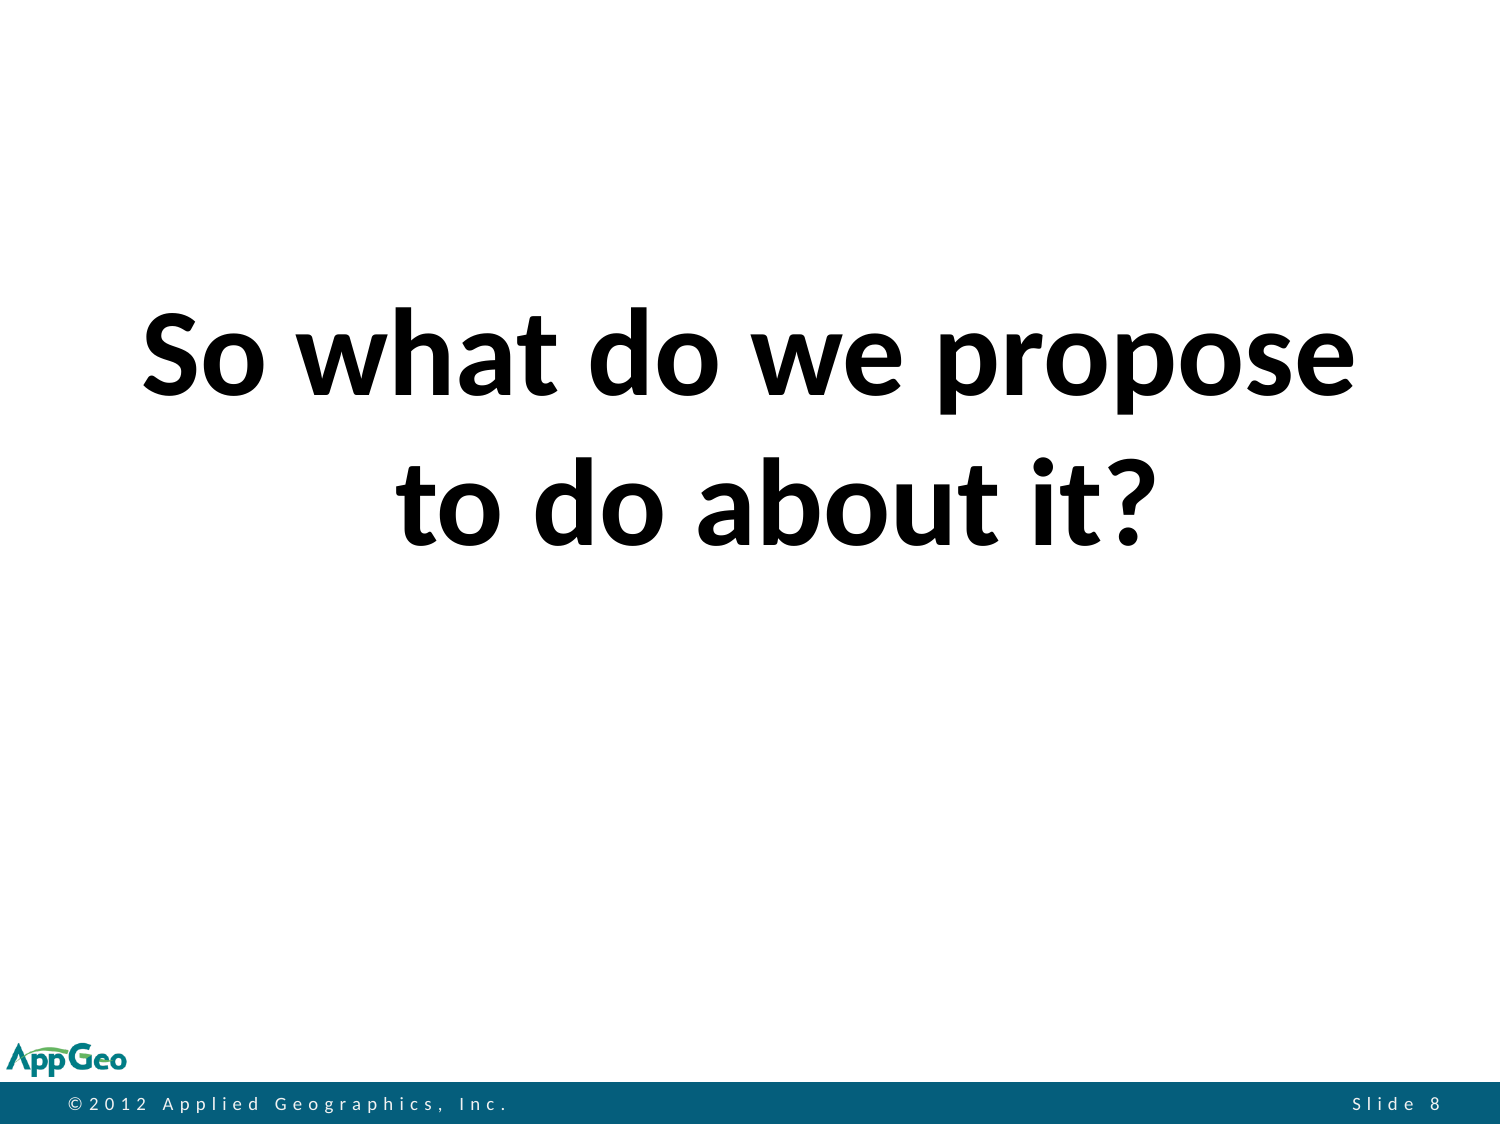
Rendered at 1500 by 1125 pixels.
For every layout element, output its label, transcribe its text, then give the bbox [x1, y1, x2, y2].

picture [0, 1033, 132, 1081]
list So what do we propose to do about it? [75, 262, 1425, 713]
